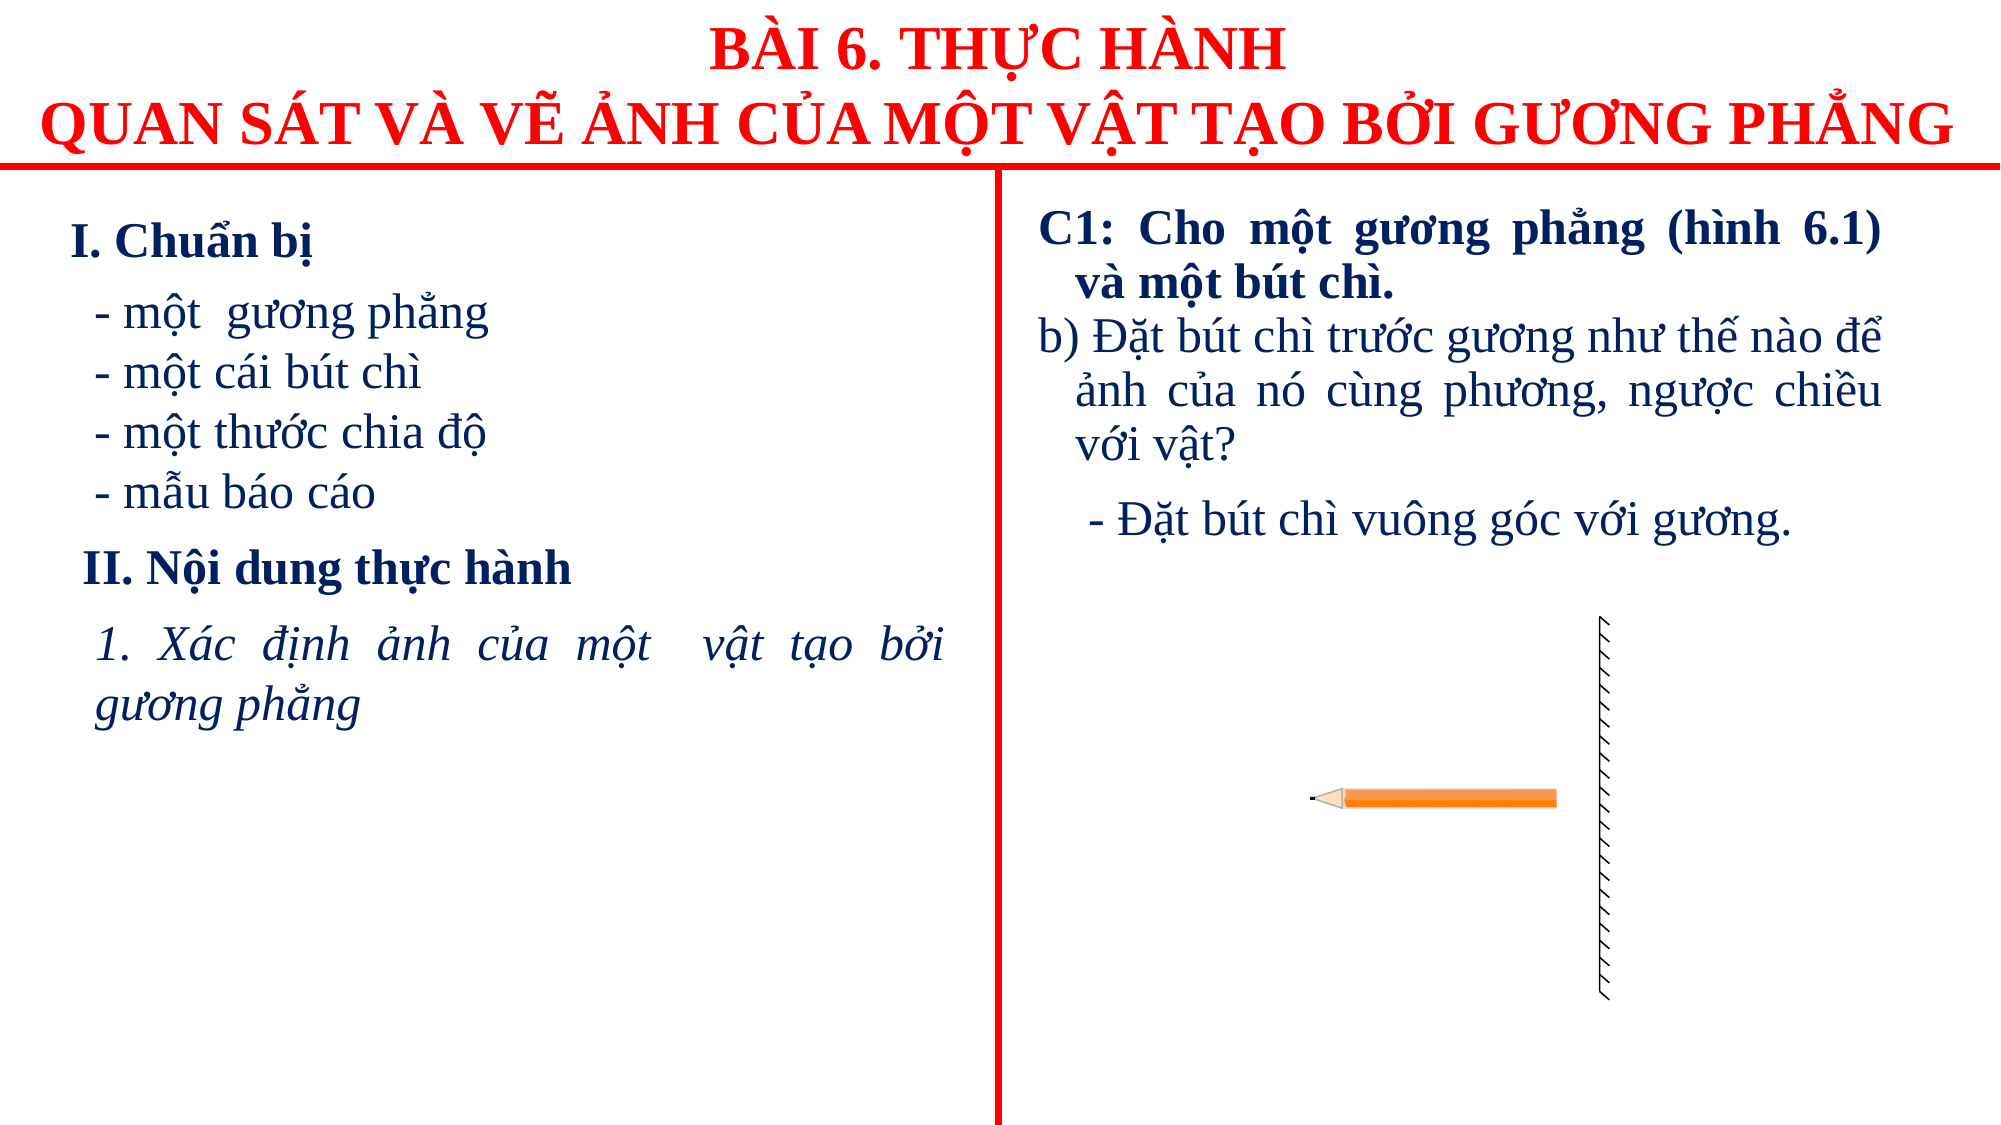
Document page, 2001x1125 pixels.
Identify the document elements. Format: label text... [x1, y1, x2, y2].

text_box II. Nội dung thực hành [55, 527, 694, 603]
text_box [1310, 671, 1612, 946]
text_box I. Chuẩn bị [55, 199, 421, 275]
text_box 1. Xác định ảnh của một vật tạo bởi gương phẳng [80, 603, 960, 738]
text_box C1: Cho một gương phẳng (hình 6.1) và một bút chì. b) Đặt bút chì trước gương như thế nào để ảnh của nó cùng phương, ngược chiều với vật? - Đặt bút chì vuông góc với gương. [1023, 193, 1898, 937]
text_box - một gương phẳng - một cái bút chì - một thước chia độ - mẫu báo cáo [80, 270, 960, 526]
text_box BÀI 6. THỰC HÀNH QUAN SÁT VÀ VẼ ẢNH CỦA MỘT VẬT TẠO BỞI GƯƠNG PHẲNG [21, 0, 1976, 163]
